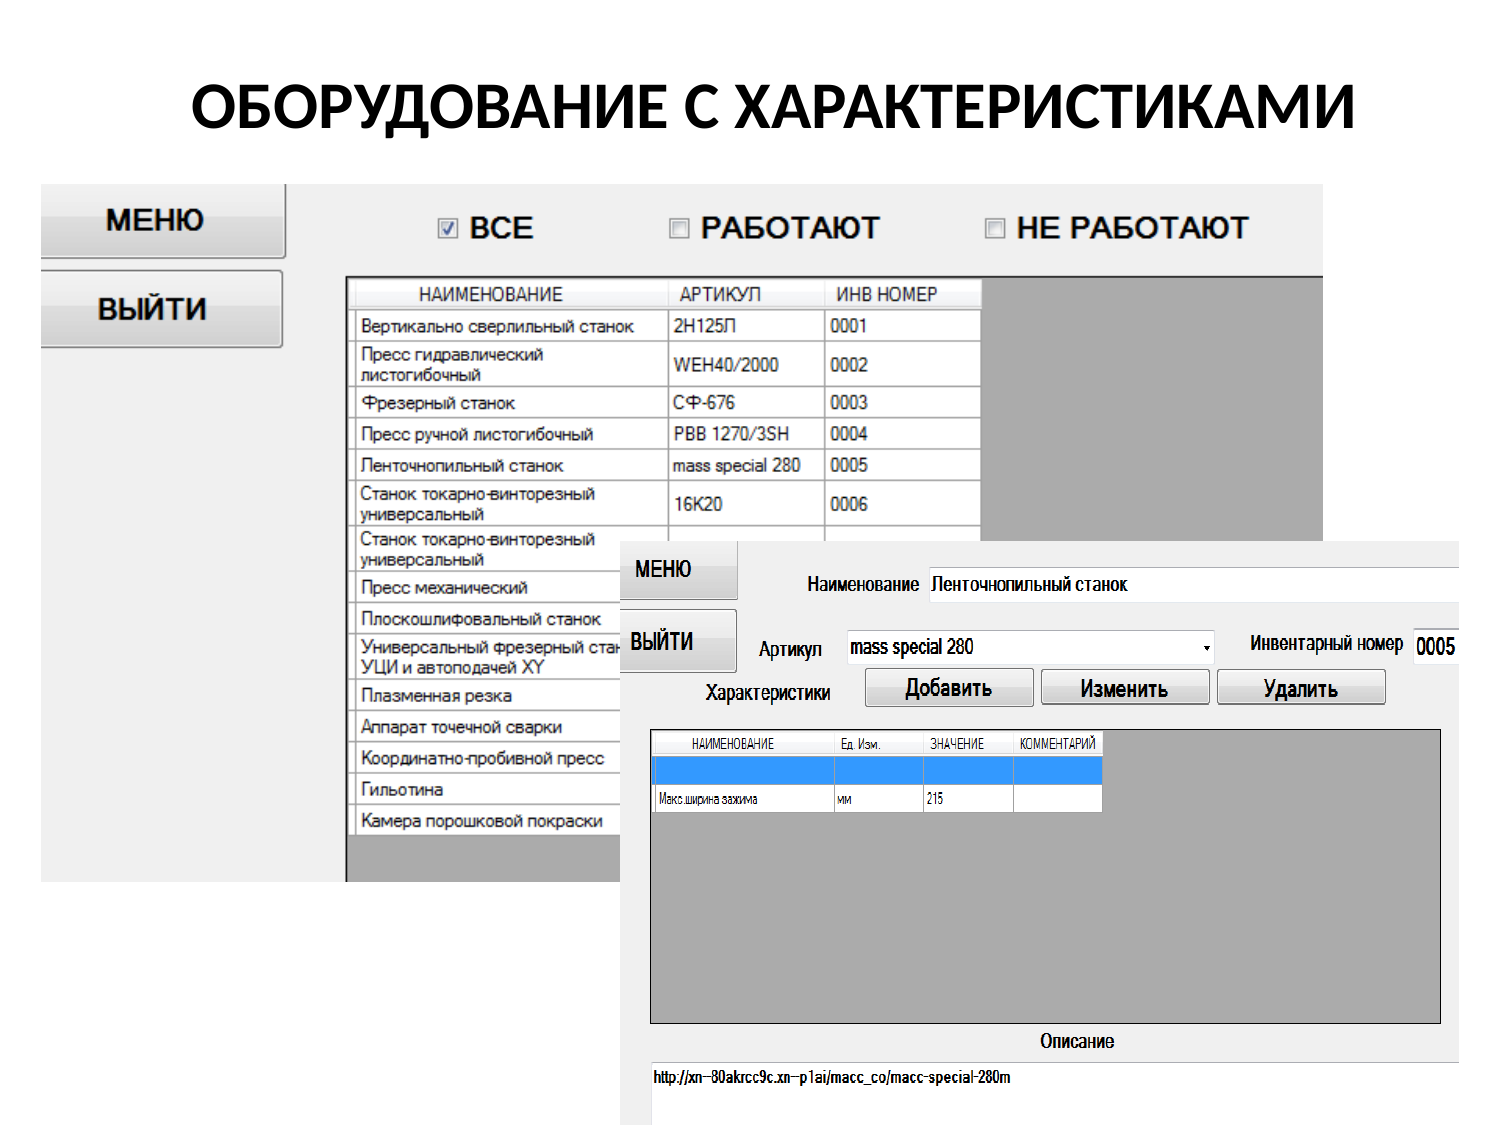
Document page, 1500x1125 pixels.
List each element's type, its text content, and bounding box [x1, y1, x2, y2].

picture [40, 184, 1459, 1125]
text_box ОБОРУДОВАНИЕ С ХАРАКТЕРИСТИКАМИ [176, 54, 1373, 150]
